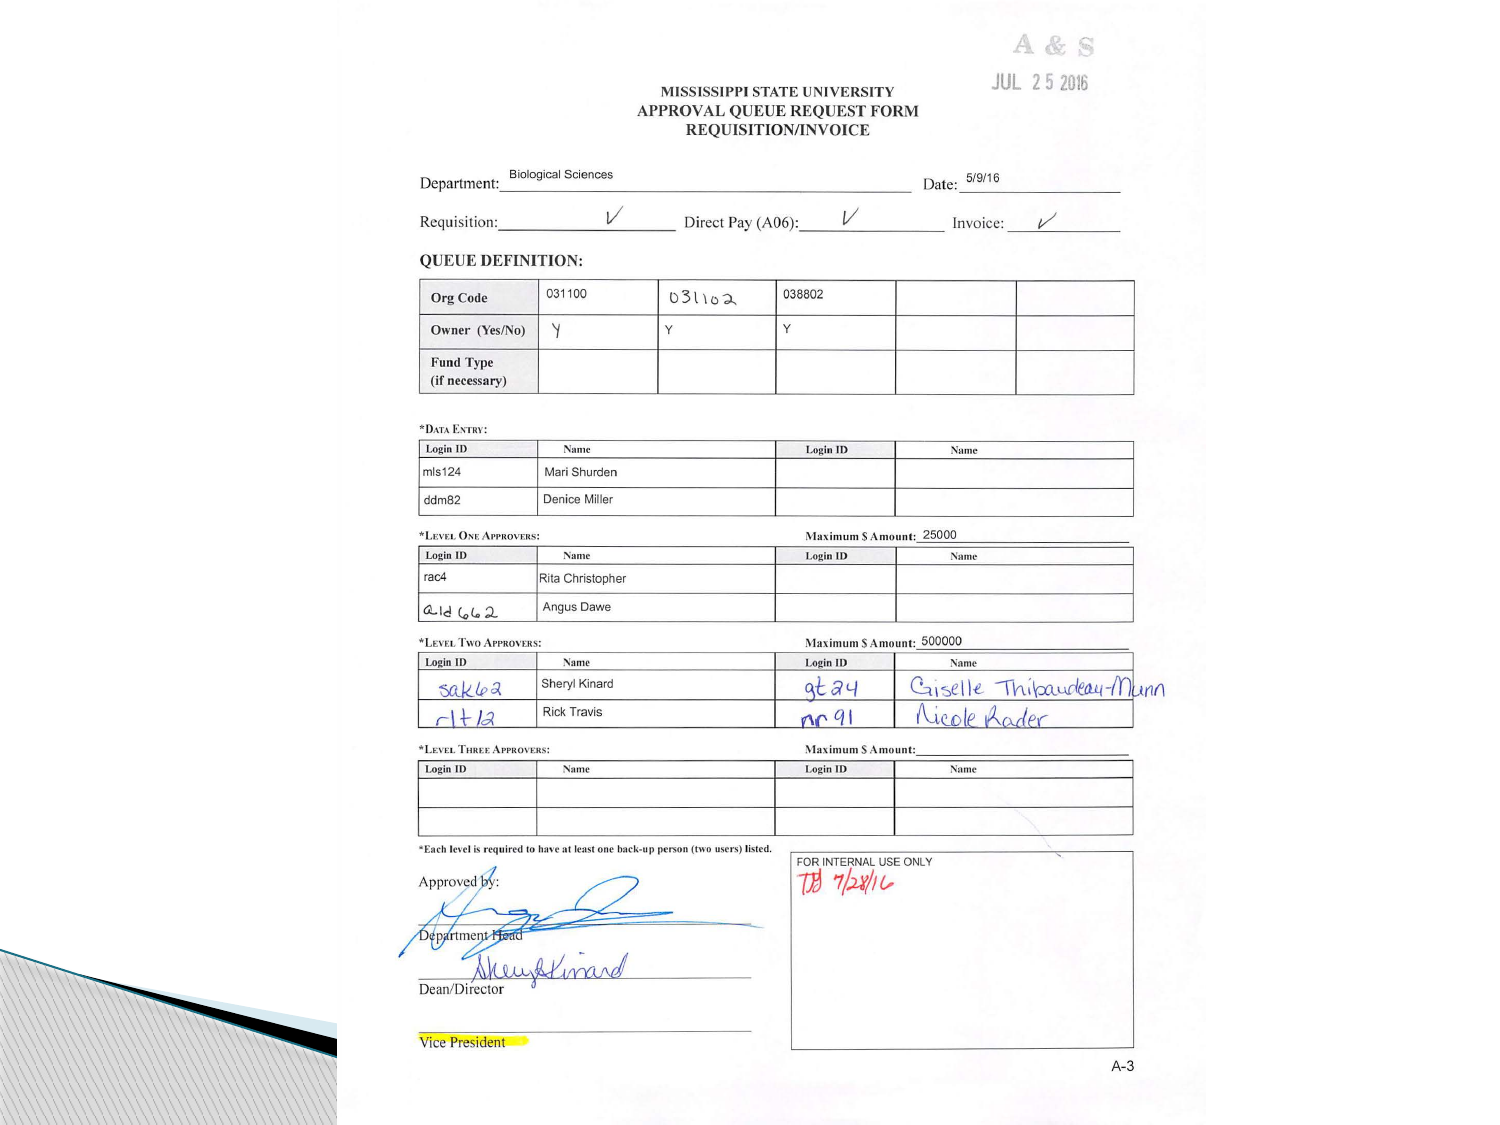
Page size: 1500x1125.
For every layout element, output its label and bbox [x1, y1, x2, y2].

picture [337, 0, 1206, 1125]
